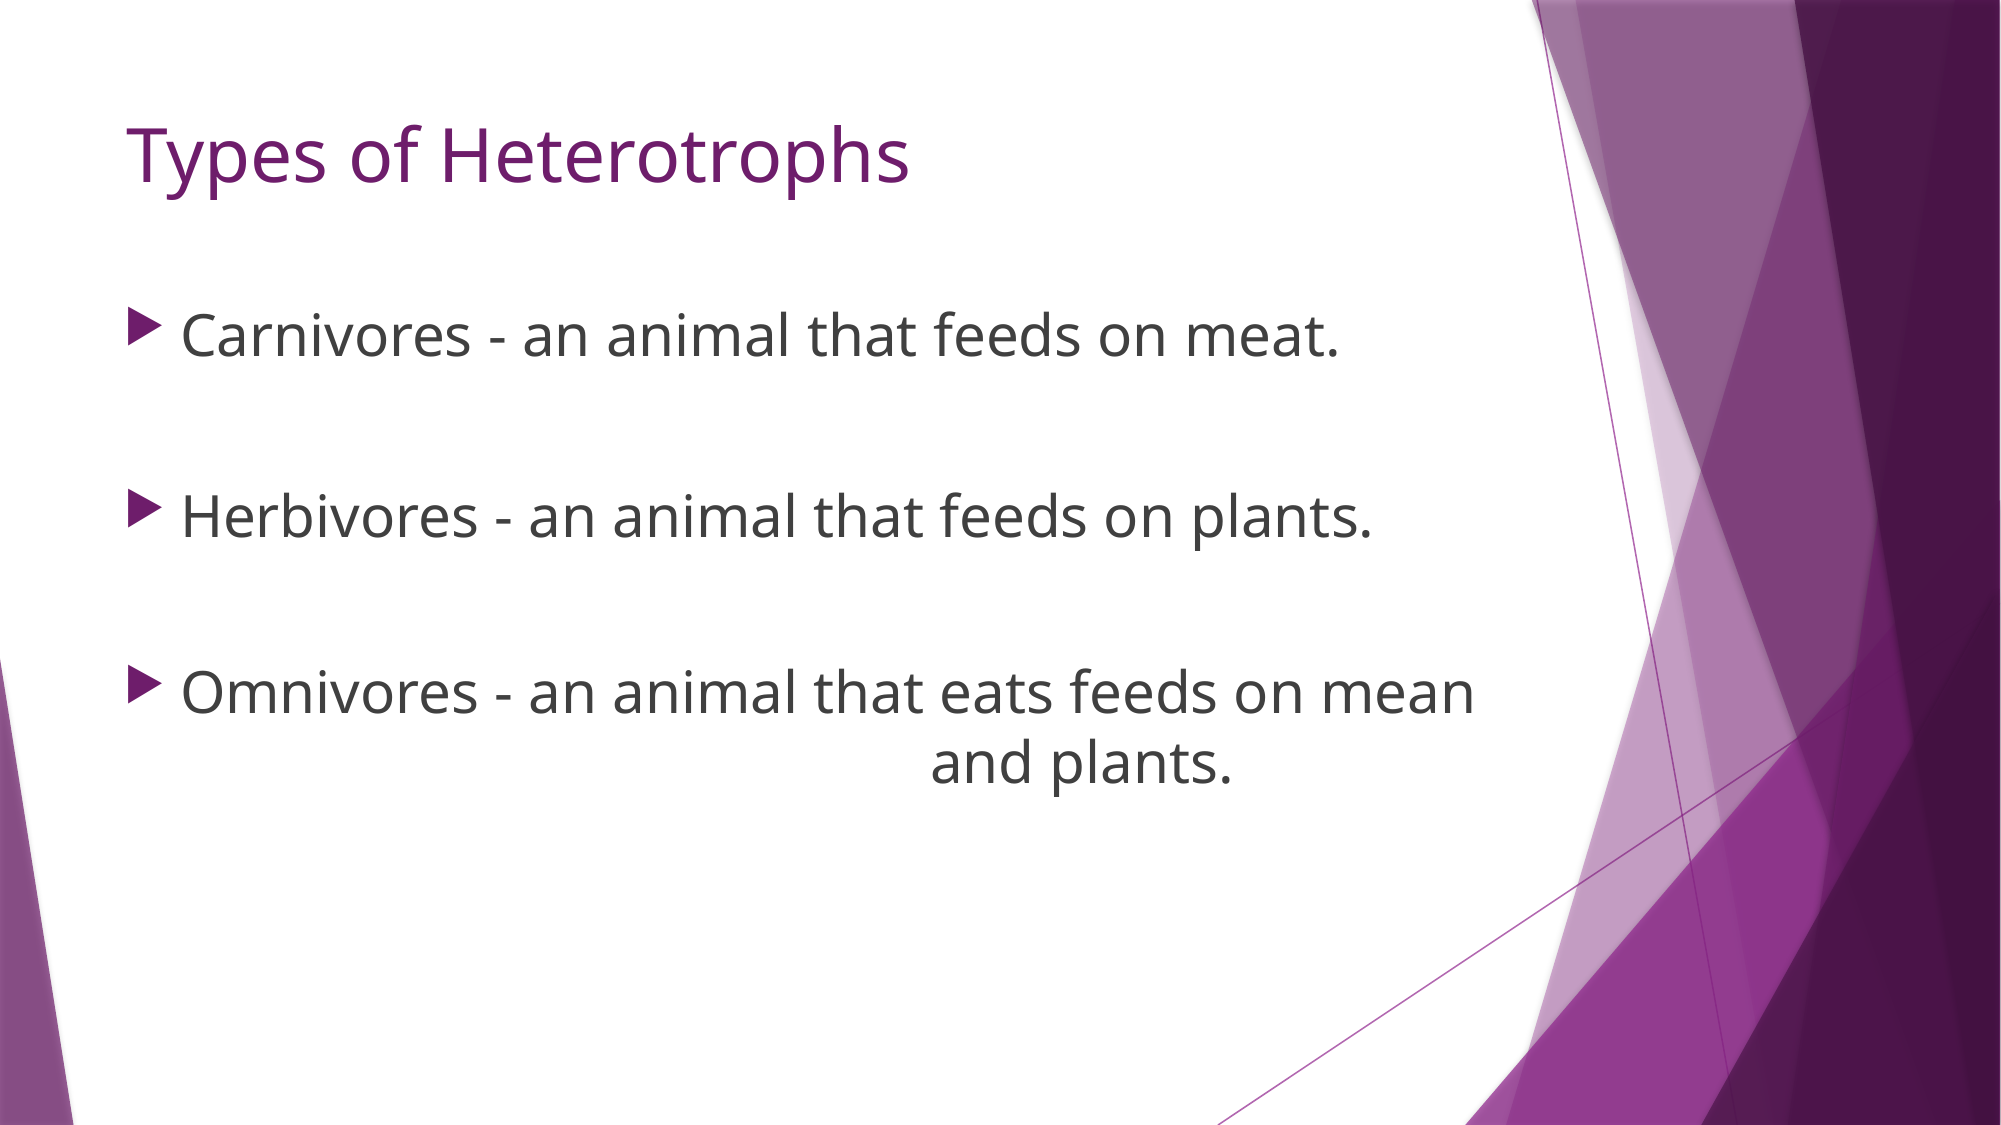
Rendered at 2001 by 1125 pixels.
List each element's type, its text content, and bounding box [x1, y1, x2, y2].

list Carnivores - an animal that feeds on meat. Herbivores - an animal that feeds on plants. Omnivores - an animal that eats feeds on mean and plants. [108, 290, 1519, 944]
title Types of Heterotrophs [111, 99, 1522, 317]
